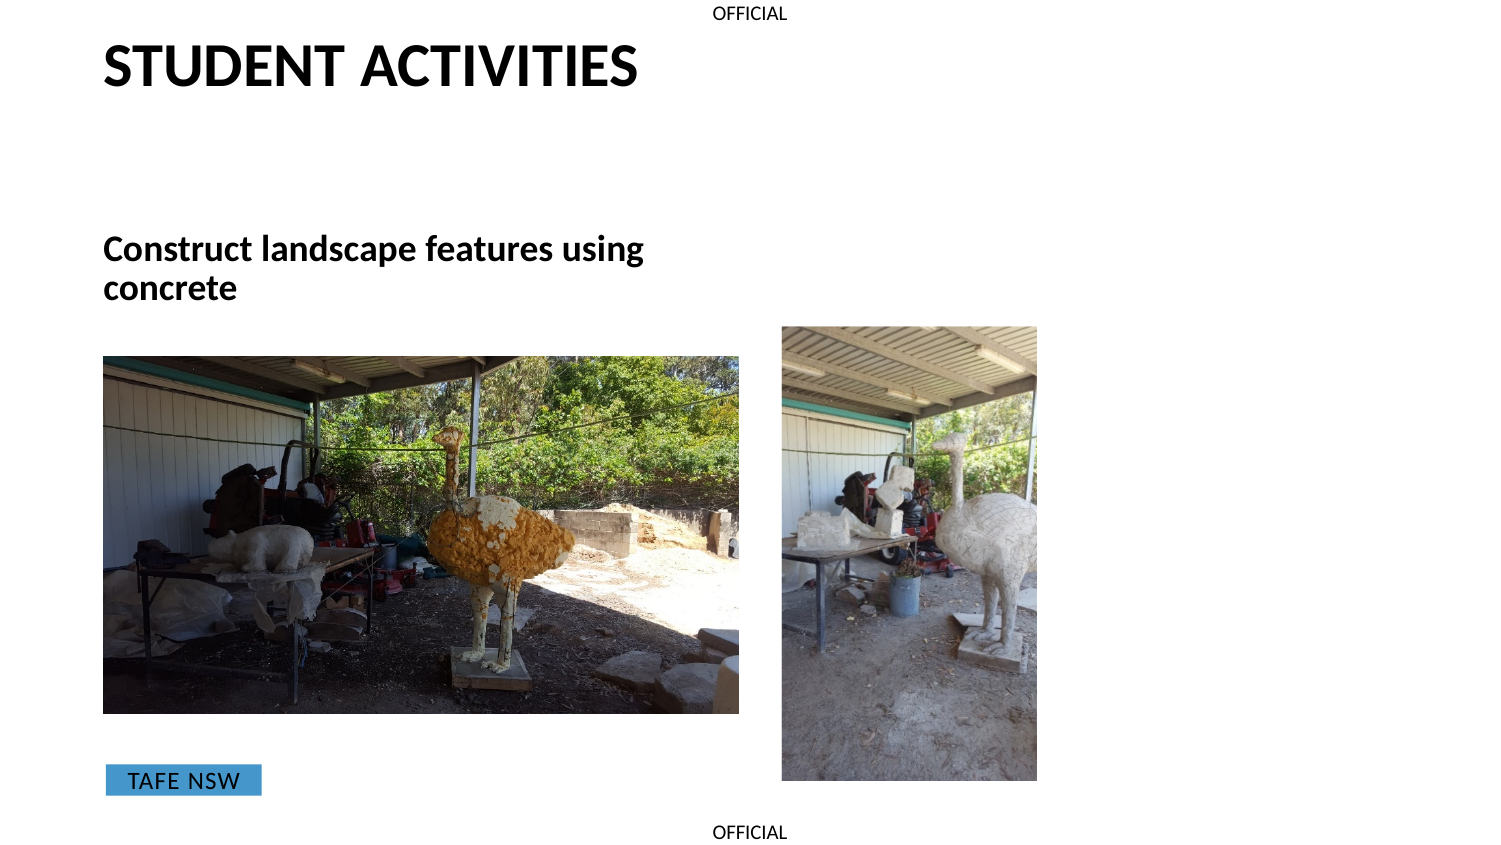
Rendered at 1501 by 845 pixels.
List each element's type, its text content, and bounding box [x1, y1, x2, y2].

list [103, 356, 739, 714]
list Construct landscape features using concrete [103, 206, 739, 309]
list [681, 425, 1136, 682]
title Student activities [103, 44, 1398, 208]
picture [782, 327, 1037, 425]
picture [782, 682, 1037, 781]
